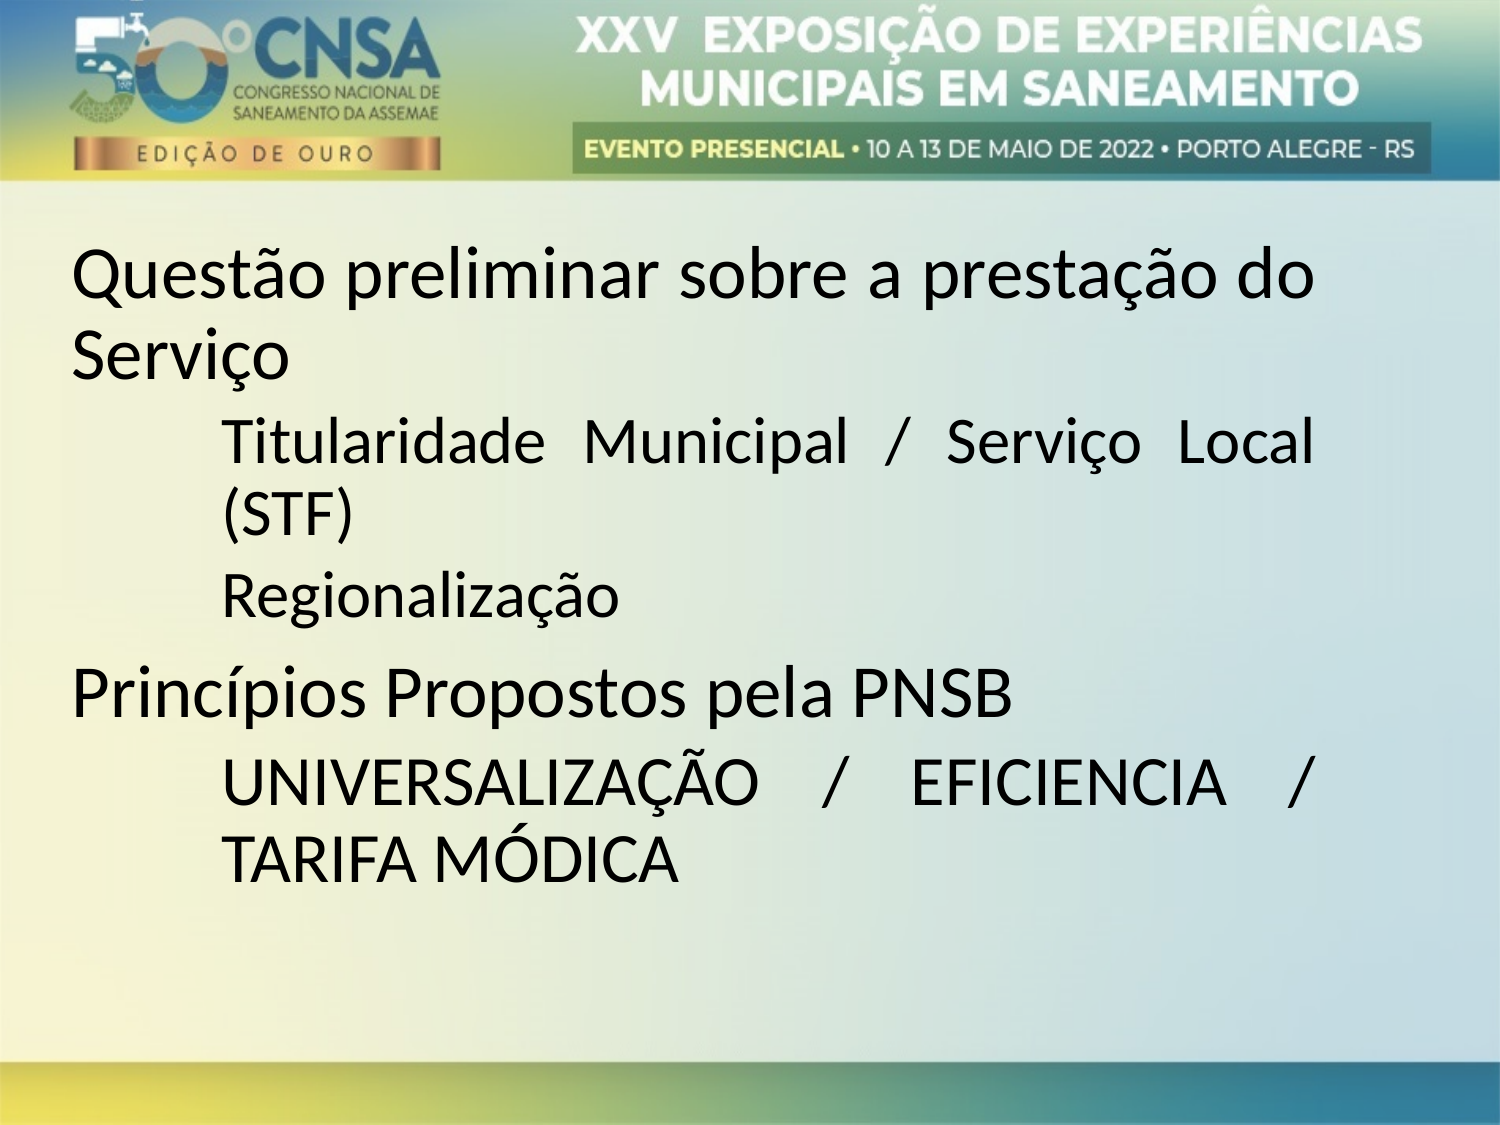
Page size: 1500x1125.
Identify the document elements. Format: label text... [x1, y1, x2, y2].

subtitle Questão preliminar sobre a prestação do Serviço Titularidade Municipal / Serviço Local (STF) Regionalização Princípios Propostos pela PNSB UNIVERSALIZAÇÃO / EFICIENCIA / TARIFA MÓDICA [56, 226, 1333, 1006]
